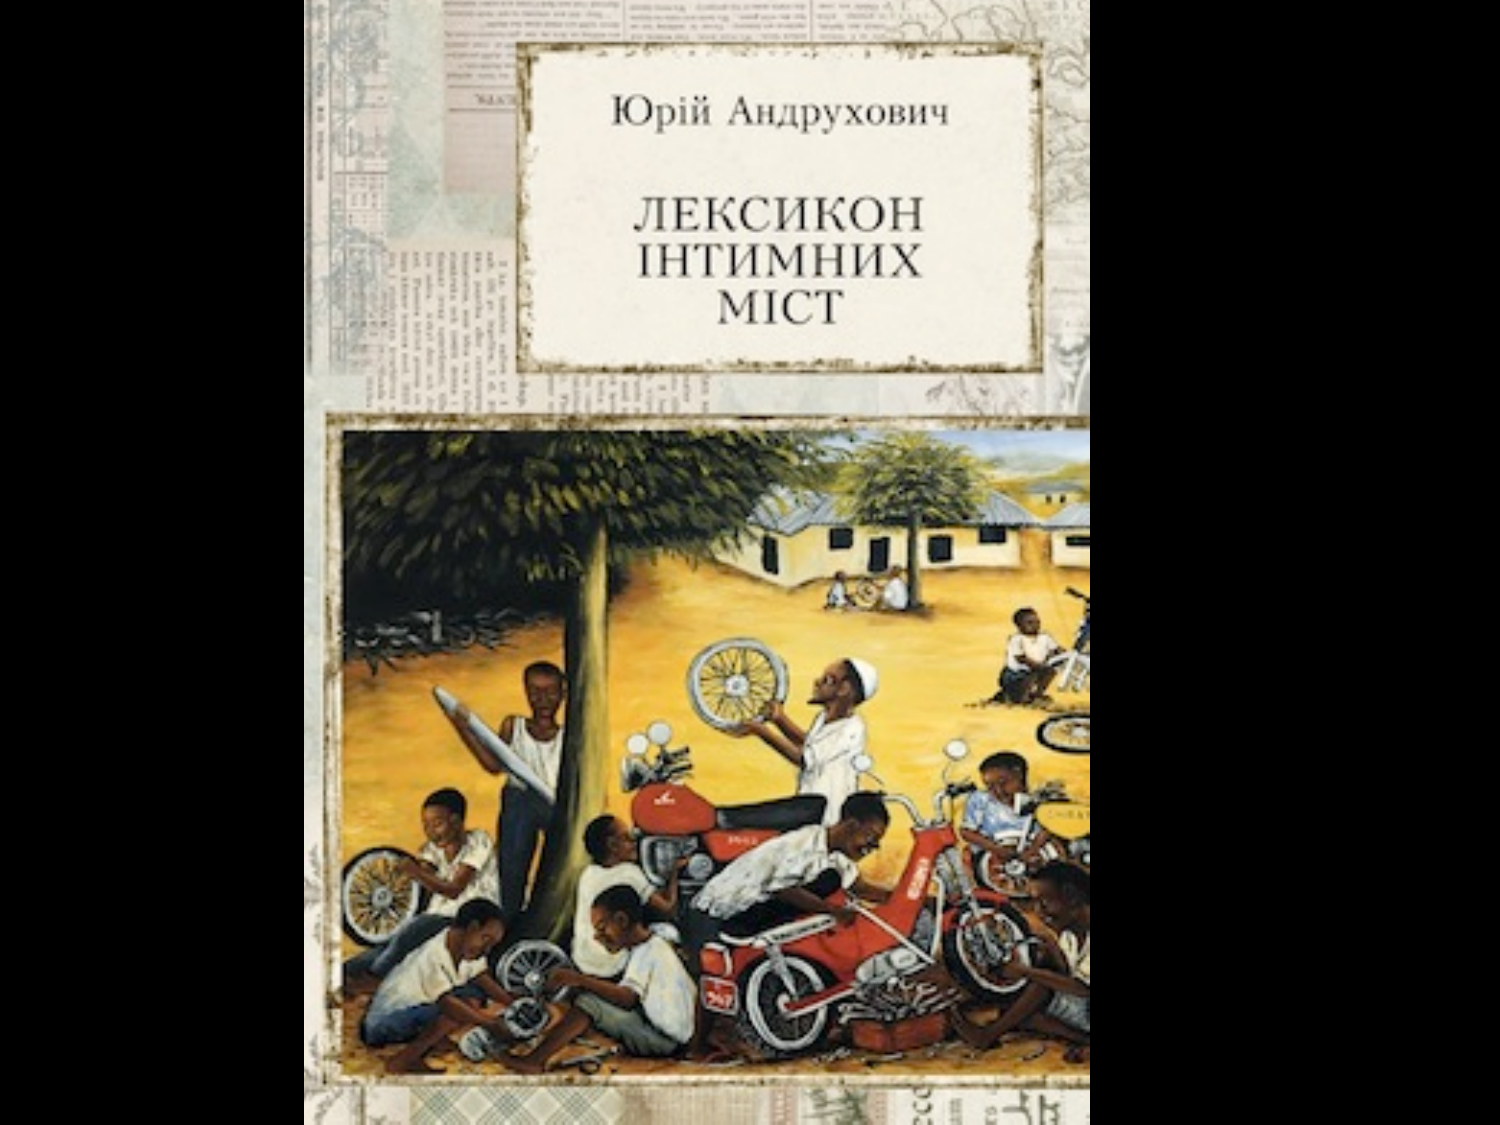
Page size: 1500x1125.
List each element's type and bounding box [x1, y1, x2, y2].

picture [304, 0, 1091, 1125]
